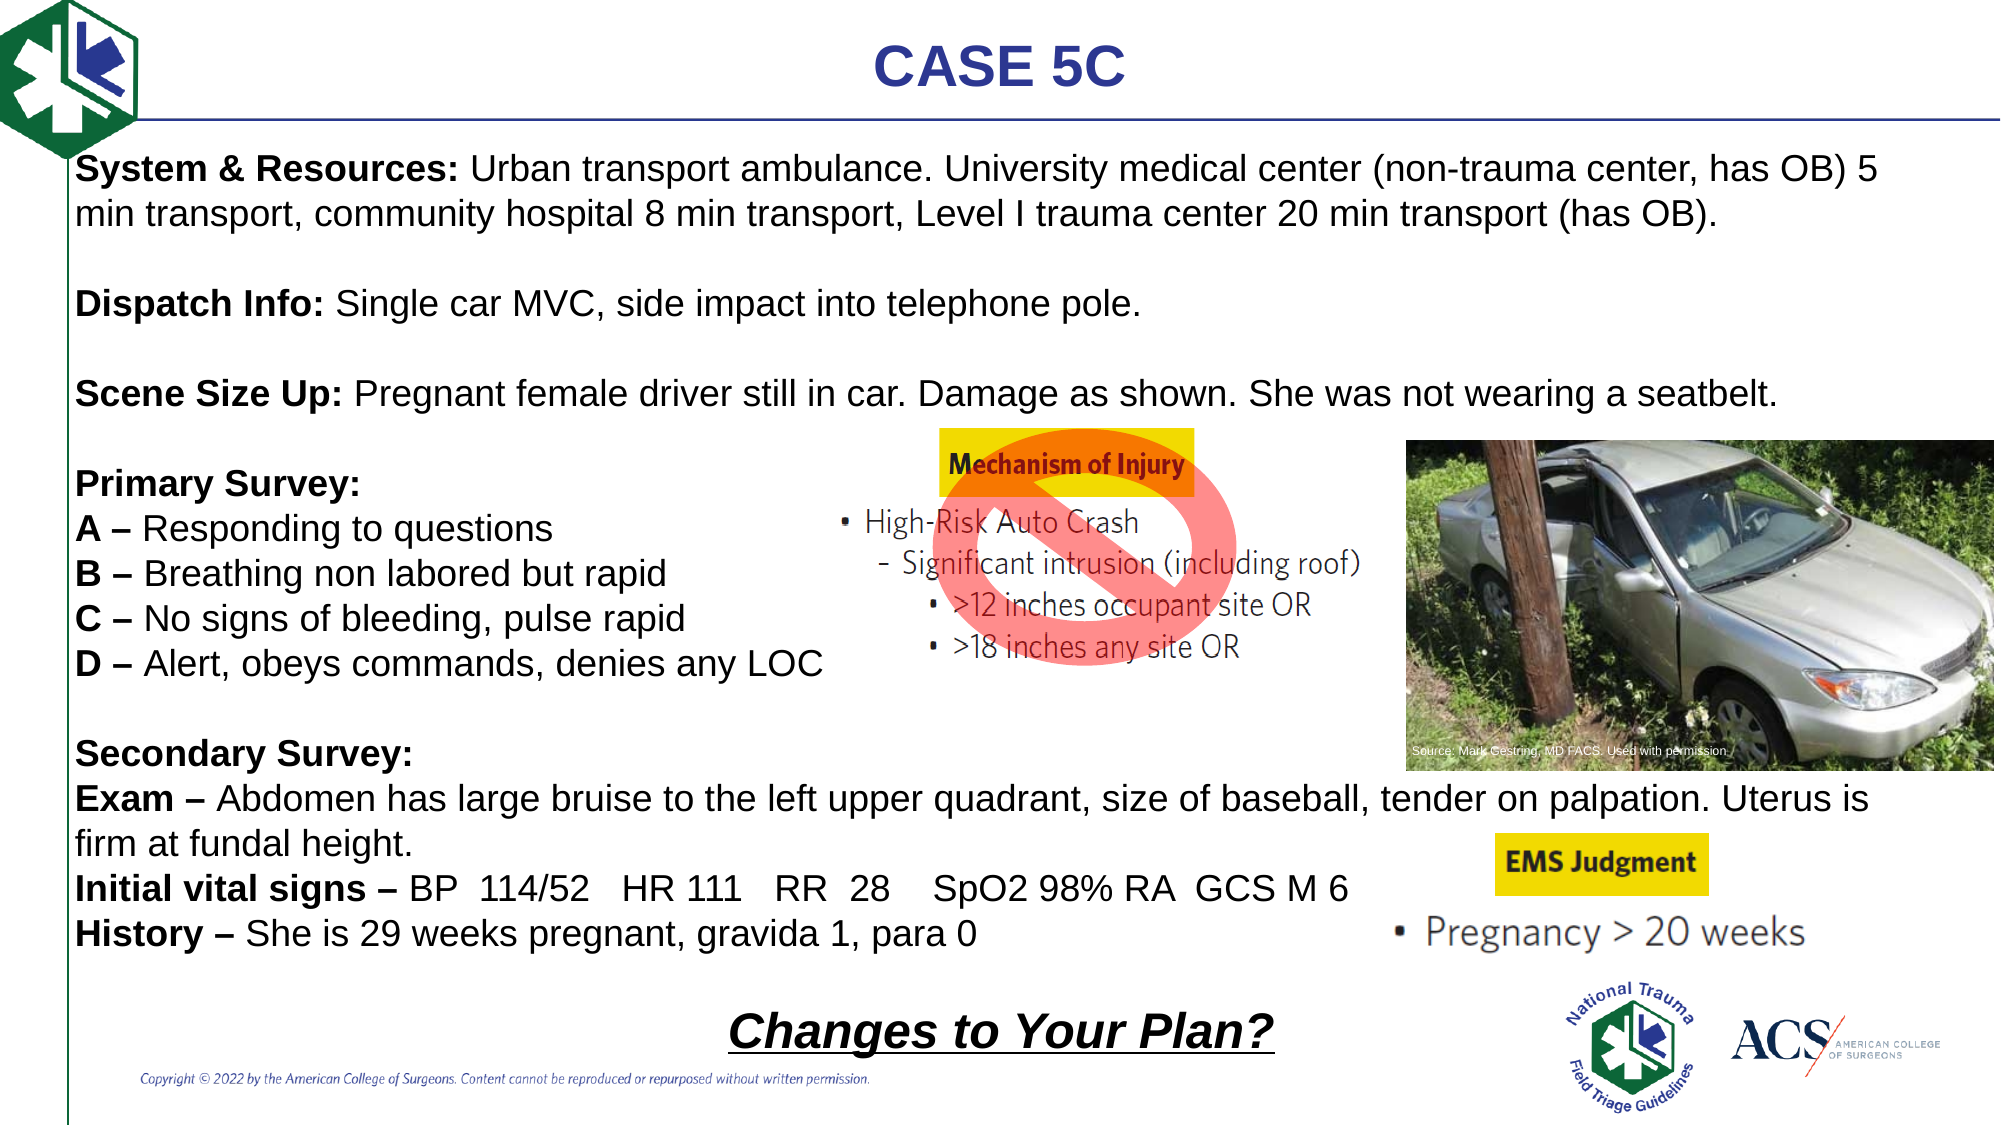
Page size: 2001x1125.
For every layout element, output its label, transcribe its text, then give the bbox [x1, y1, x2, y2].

picture [1495, 833, 1709, 897]
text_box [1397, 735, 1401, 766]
picture [1383, 904, 1820, 965]
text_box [836, 428, 1362, 666]
text_box System & Resources: Urban transport ambulance. University medical center (non-trauma center, has OB) 5 min transport, community hospital 8 min transport, Level I trauma center 20 min transport (has OB). Dispatch Info: Single car MVC, side impact into telephone pole. Scene Size Up: Pregnant female driver still in car. Damage as shown. She was not wearing a seatbelt. Primary Survey: A – Responding to questions B – Breathing non labored but rapid C – No signs of bleeding, pulse rapid D – Alert, obeys commands, denies any LOC Secondary Survey: Exam – Abdomen has large bruise to the left upper quadrant, size of baseball, tender on palpation. Uterus is firm at fundal height. Initial vital signs – BP 114/52 HR 111 RR 28 SpO2 98% RA GCS M 6 History – She is 29 weeks pregnant, gravida 1, para 0 Changes to Your Plan? [59, 136, 1943, 1125]
picture [1406, 440, 1995, 771]
list Case 5c [0, 20, 2000, 120]
